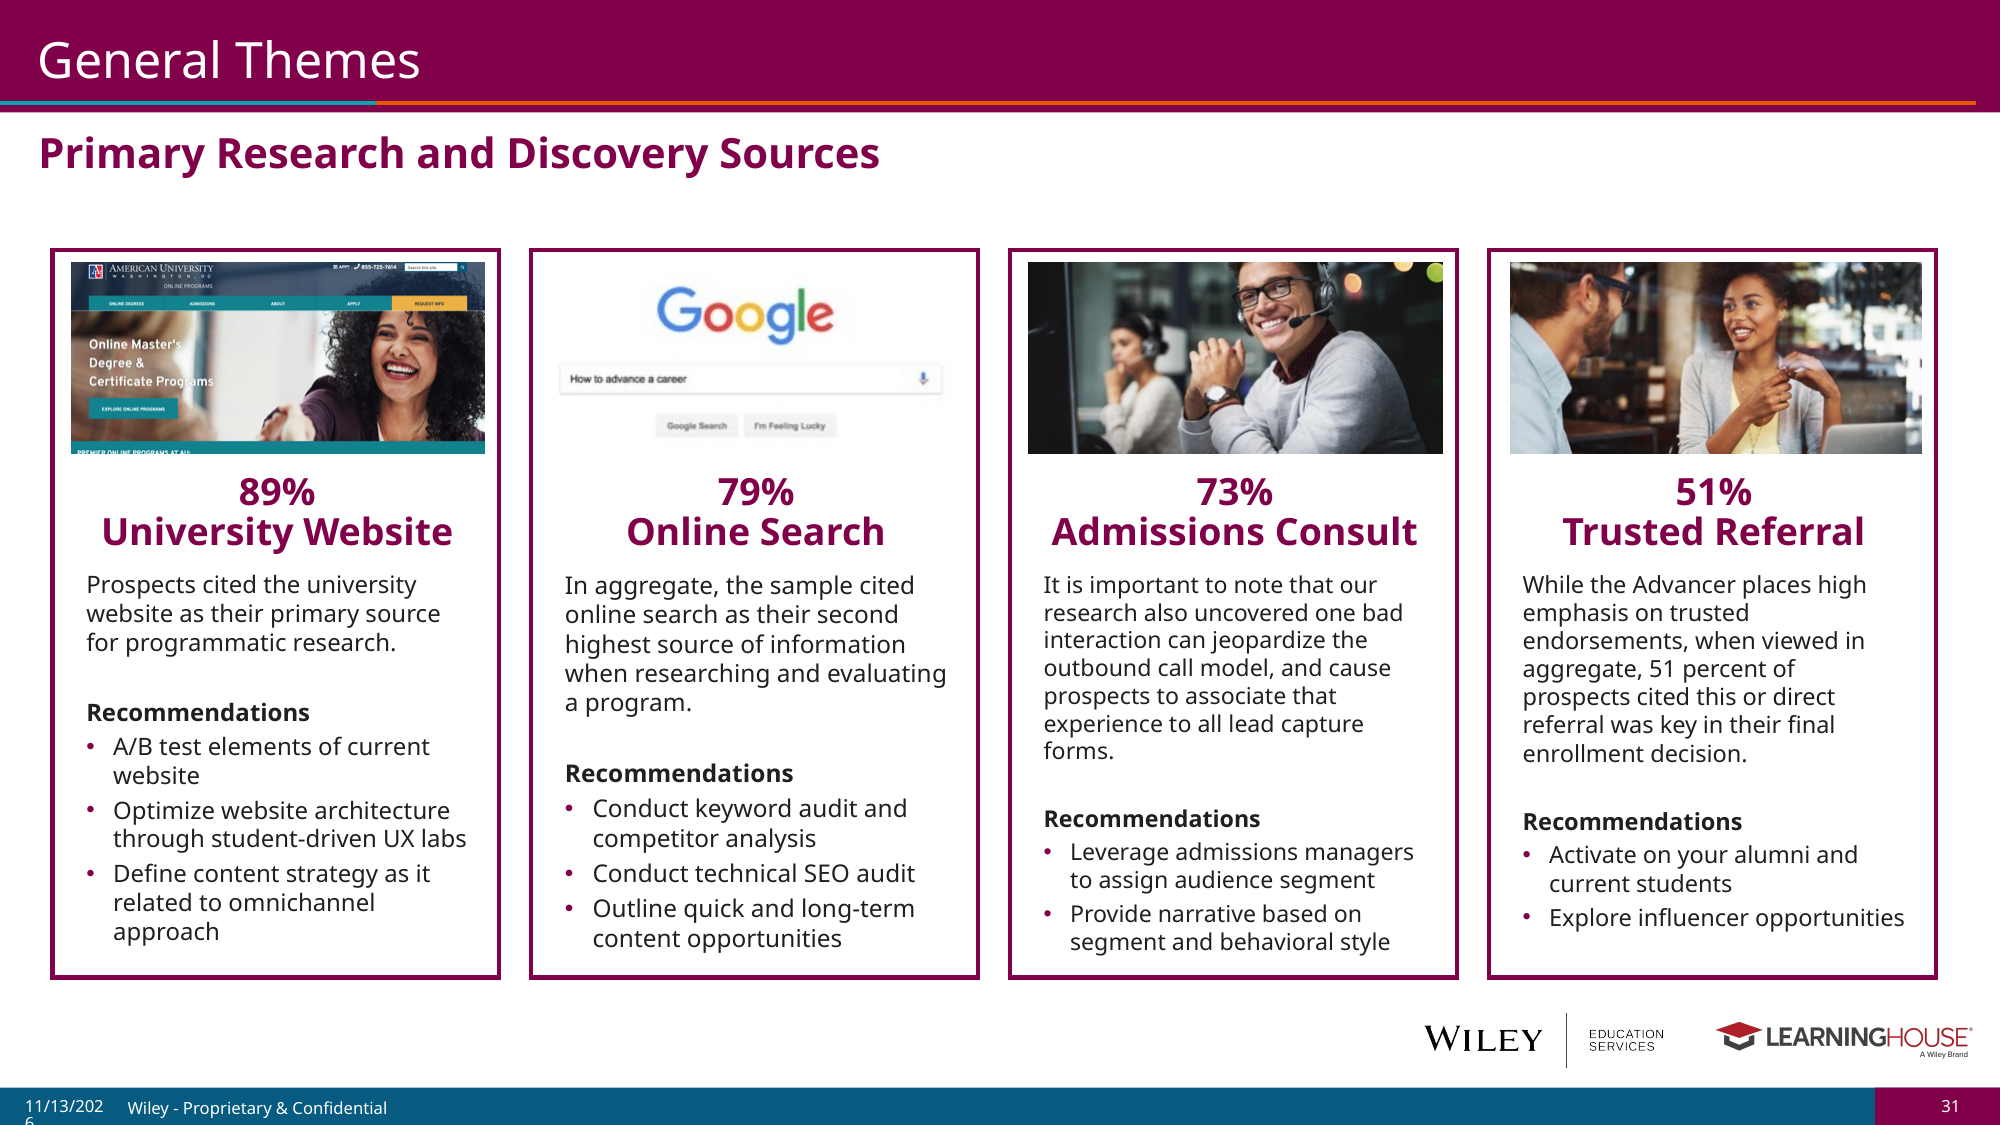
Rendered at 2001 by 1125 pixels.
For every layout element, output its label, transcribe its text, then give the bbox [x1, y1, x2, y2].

title General Themes [22, 24, 1976, 100]
list Primary Research and Discovery Sources [23, 125, 1976, 171]
list In aggregate, the sample cited online search as their second highest source of information when researching and evaluating a program. Recommendations Conduct keyword audit and competitor analysis Conduct technical SEO audit Outline quick and long-term content opportunities [549, 562, 963, 963]
list 73% Admissions Consult [1028, 454, 1442, 562]
list Prospects cited the university website as their primary source for programmatic research. Recommendations A/B test elements of current website Optimize website architecture through student-driven UX labs Define content strategy as it related to omnichannel approach [71, 562, 484, 963]
list 51% Trusted Referral [1507, 454, 1921, 562]
list 89% University Website [71, 454, 484, 562]
picture [549, 262, 964, 454]
slide_number 31 [1875, 1077, 1976, 1125]
picture [1424, 1013, 1663, 1068]
picture [1712, 1012, 1976, 1068]
picture [1507, 262, 1922, 454]
picture [71, 262, 485, 454]
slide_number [10, 1077, 126, 1125]
list It is important to note that our research also uncovered one bad interaction can jeopardize the outbound call model, and cause prospects to associate that experience to all lead capture forms. Recommendations Leverage admissions managers to assign audience segment Provide narrative based on segment and behavioral style [1028, 562, 1442, 963]
picture [1028, 262, 1443, 454]
list While the Advancer places high emphasis on trusted endorsements, when viewed in aggregate, 51 percent of prospects cited this or direct referral was key in their final enrollment decision. Recommendations Activate on your alumni and current students Explore influencer opportunities [1507, 562, 1921, 963]
list 79% Online Search [549, 454, 963, 562]
